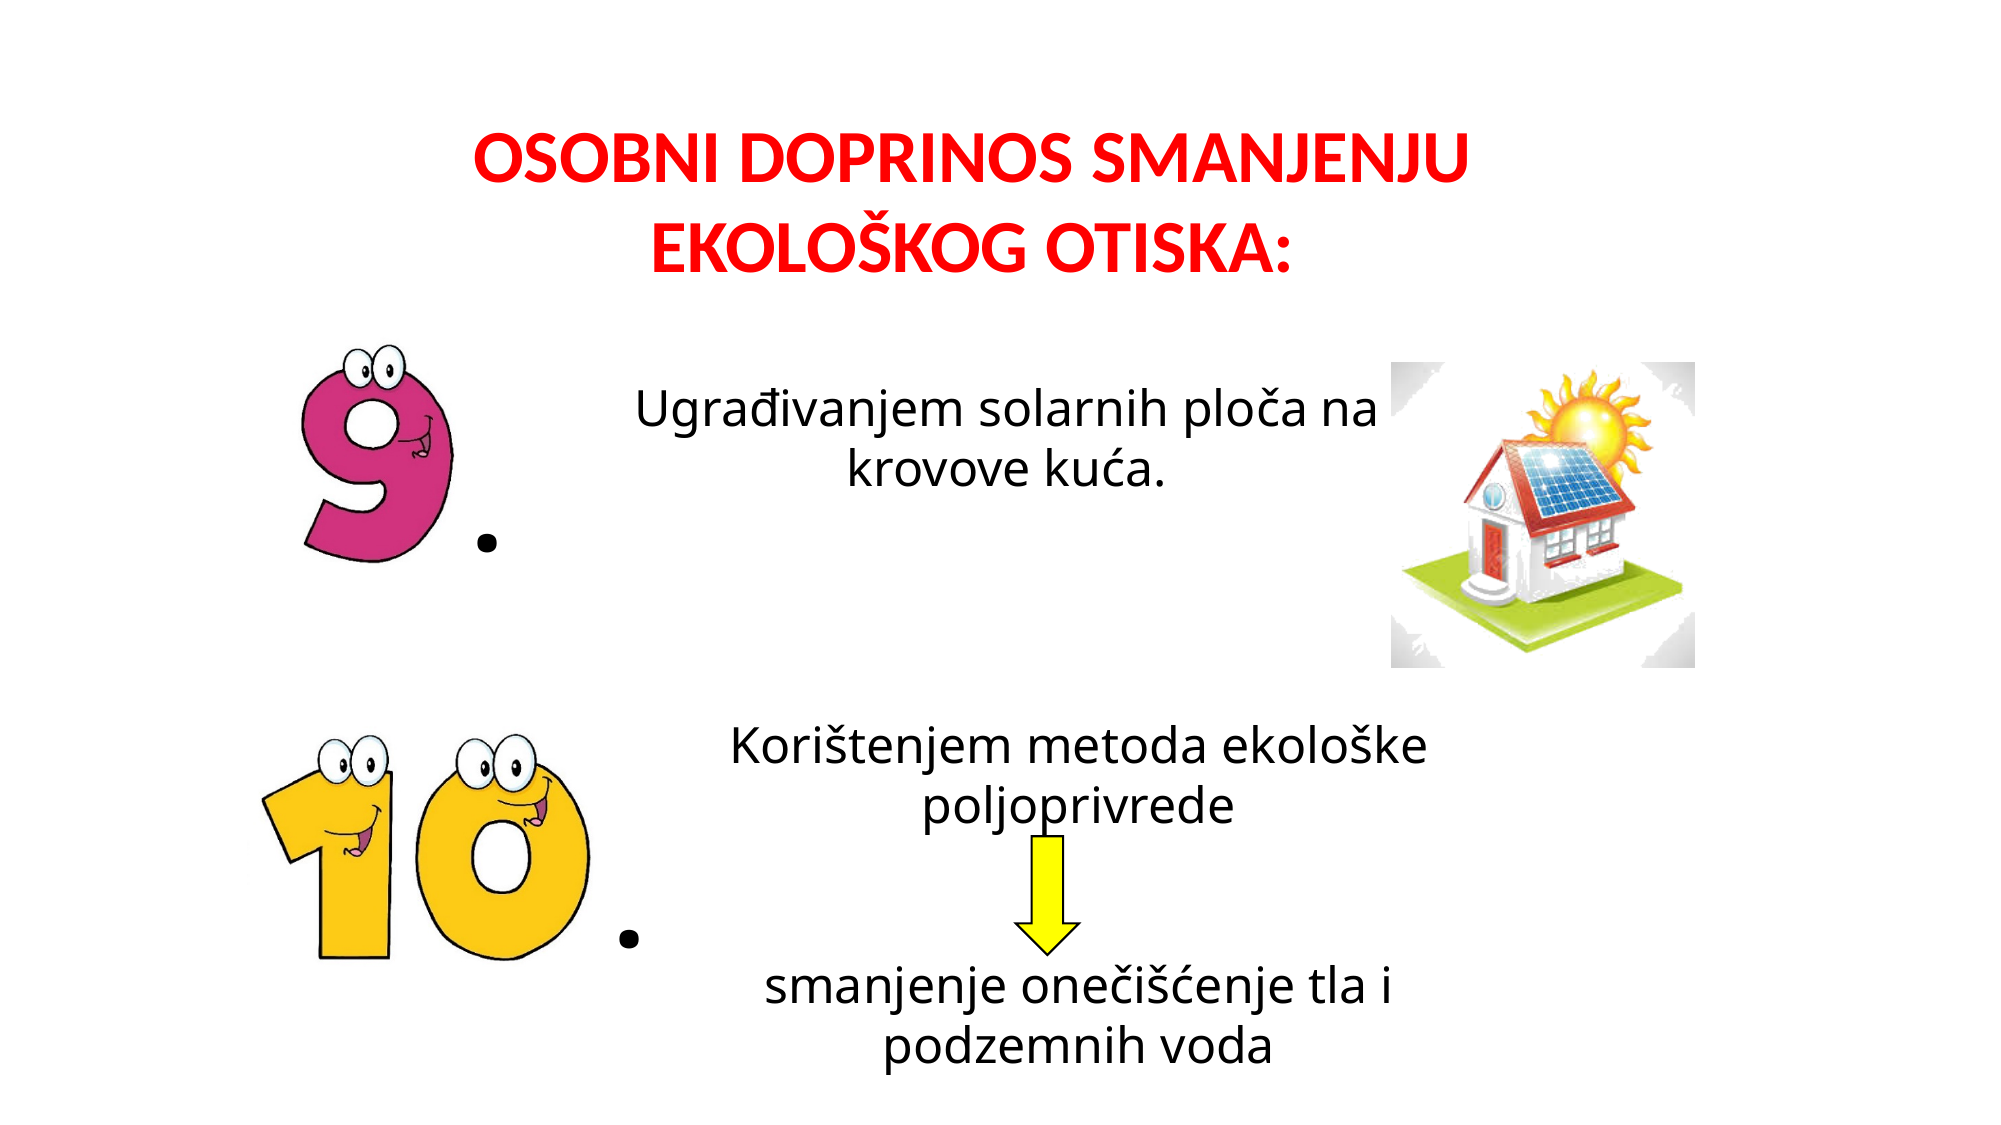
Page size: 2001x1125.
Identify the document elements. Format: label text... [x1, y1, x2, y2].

picture [247, 722, 597, 1025]
text_box OSOBNI DOPRINOS SMANJENJU EKOLOŠKOG OTISKA: [380, 100, 1566, 296]
picture [278, 320, 457, 603]
picture [1391, 362, 1695, 668]
text_box . [598, 827, 649, 978]
text_box Ugrađivanjem solarnih ploča na krovove kuća. [578, 369, 1391, 505]
text_box . [457, 431, 559, 581]
text_box [1013, 835, 1082, 957]
text_box Korištenjem metoda ekološke poljoprivrede smanjenje onečišćenje tla i podzemnih voda [649, 706, 1508, 1082]
